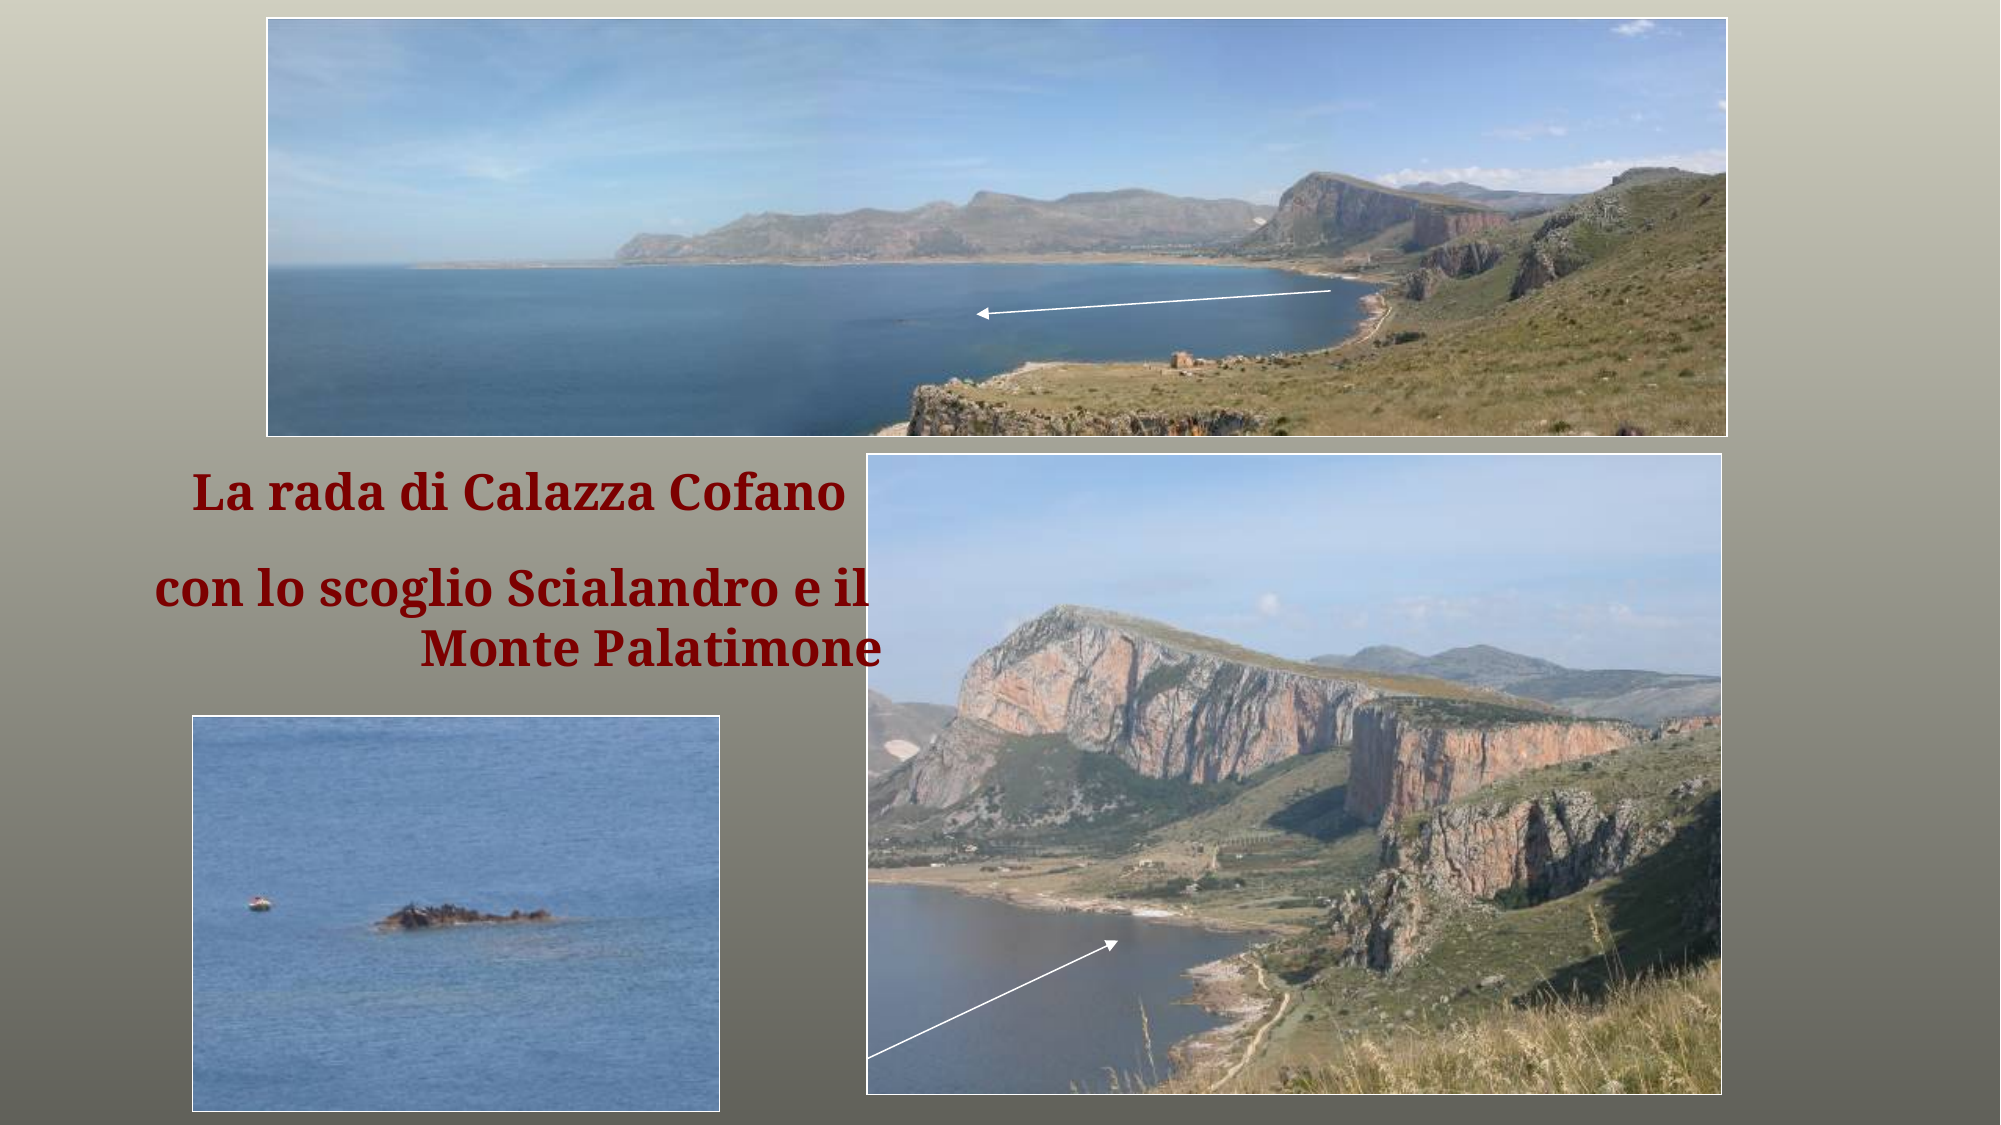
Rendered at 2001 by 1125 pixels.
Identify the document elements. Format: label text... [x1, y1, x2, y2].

picture [867, 454, 1721, 1095]
text_box La rada di Calazza Cofano [178, 452, 863, 528]
picture [192, 716, 719, 1112]
picture [267, 18, 1727, 436]
text_box con lo scoglio Scialandro e il Monte Palatimone [139, 549, 862, 685]
